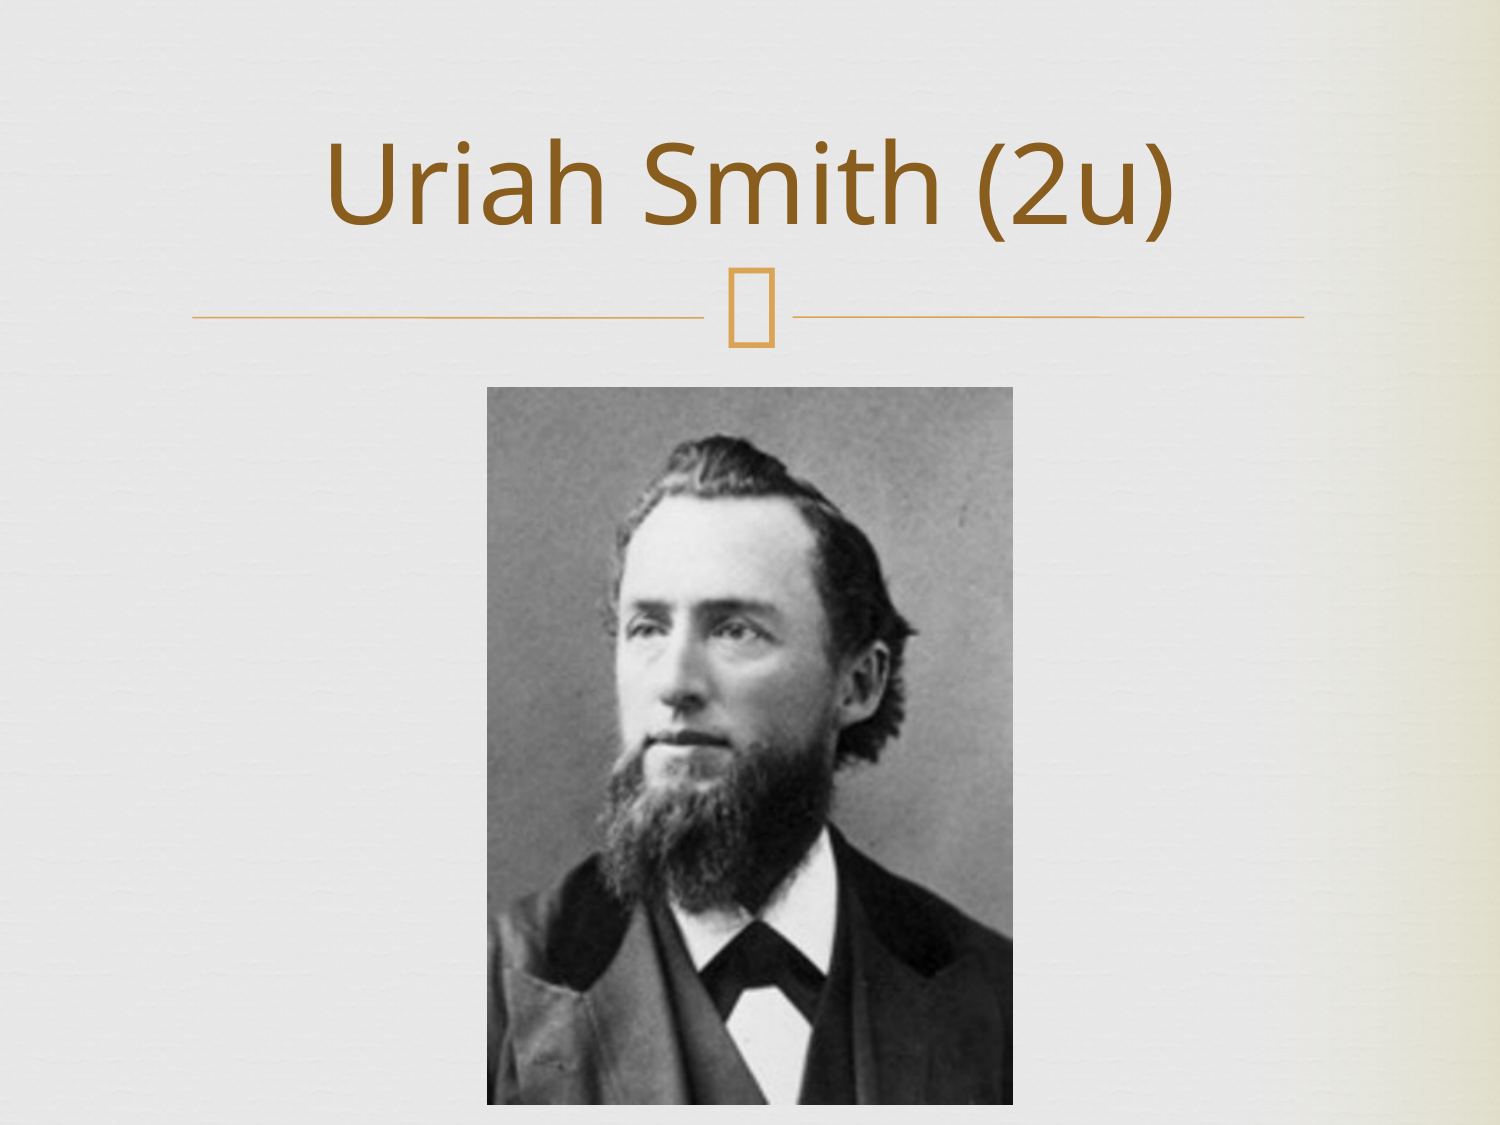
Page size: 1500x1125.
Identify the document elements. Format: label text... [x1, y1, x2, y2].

picture [487, 387, 1013, 1106]
text_box Uriah Smith (2u) [112, 93, 1386, 267]
